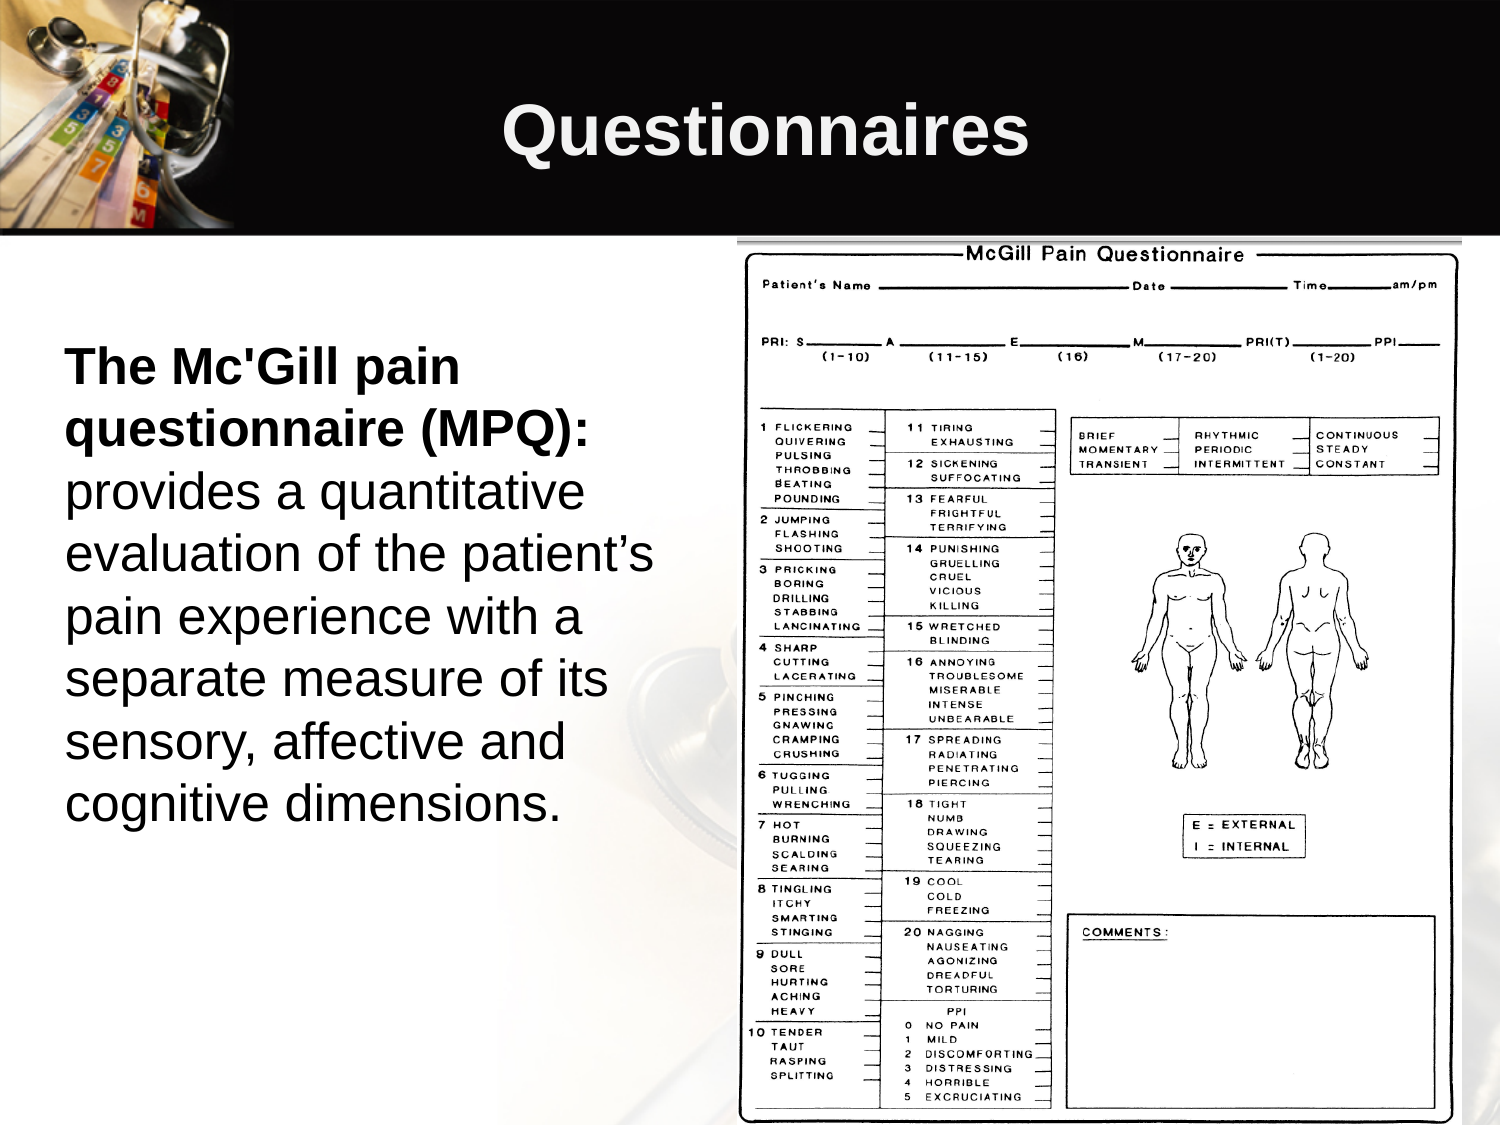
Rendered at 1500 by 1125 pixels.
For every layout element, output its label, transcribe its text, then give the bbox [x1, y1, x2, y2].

picture [0, 0, 1500, 1125]
text_box The Mc'Gill pain questionnaire (MPQ): provides a quantitative evaluation of the patient’s pain experience with a separate measure of its sensory, affective and cognitive dimensions. [49, 199, 713, 1090]
text_box Questionnaires [486, 74, 1047, 178]
